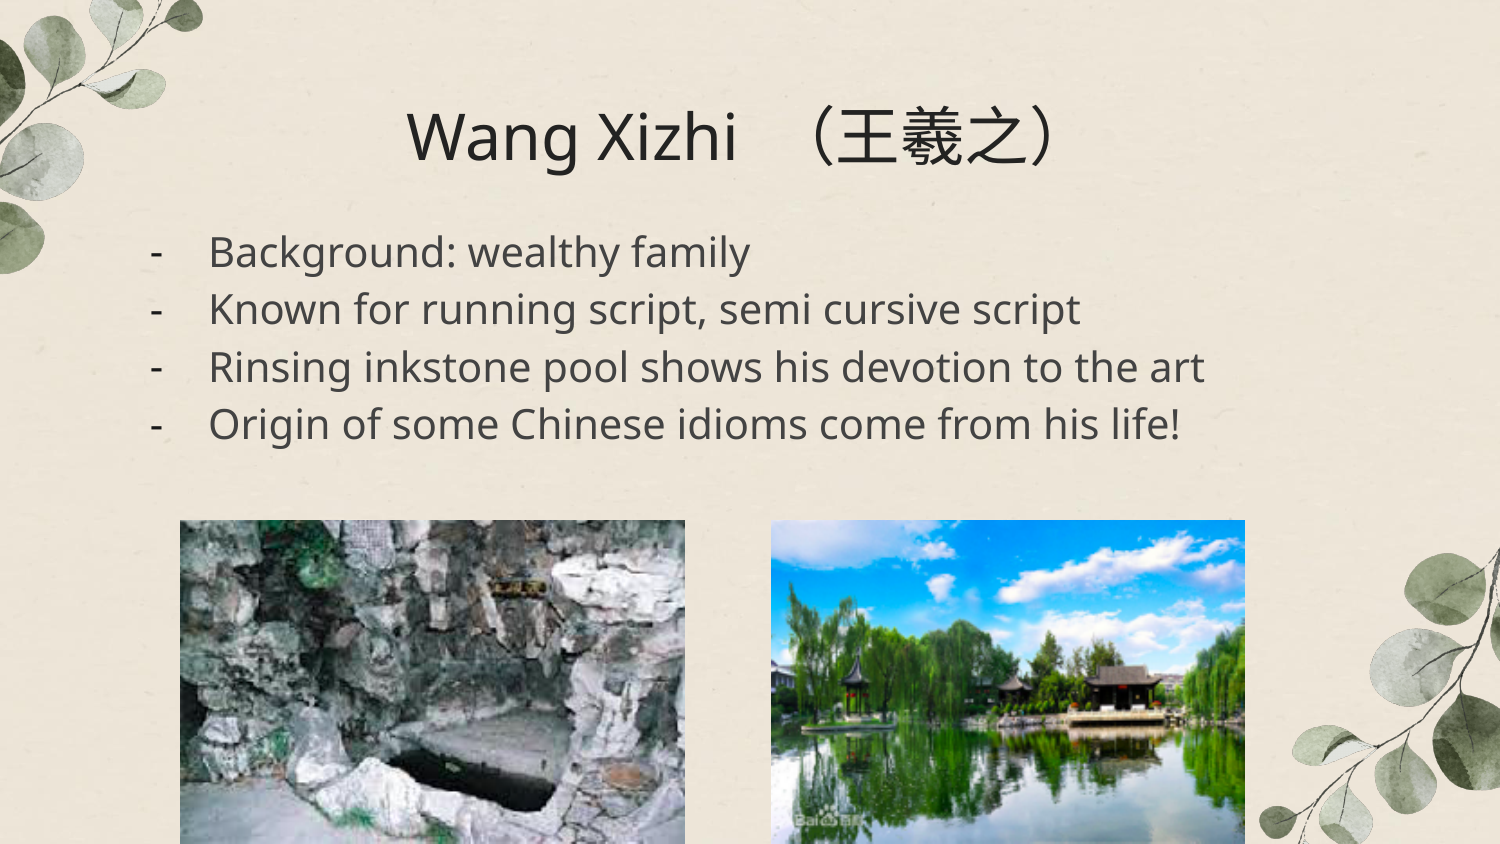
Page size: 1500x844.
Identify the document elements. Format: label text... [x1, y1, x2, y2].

list Background: wealthy family Known for running script, semi cursive script Rinsing inkstone pool shows his devotion to the art Origin of some Chinese idioms come from his life! [118, 202, 1382, 756]
title Wang Xizhi （王羲之） [118, 88, 1382, 182]
picture [0, 0, 1500, 844]
